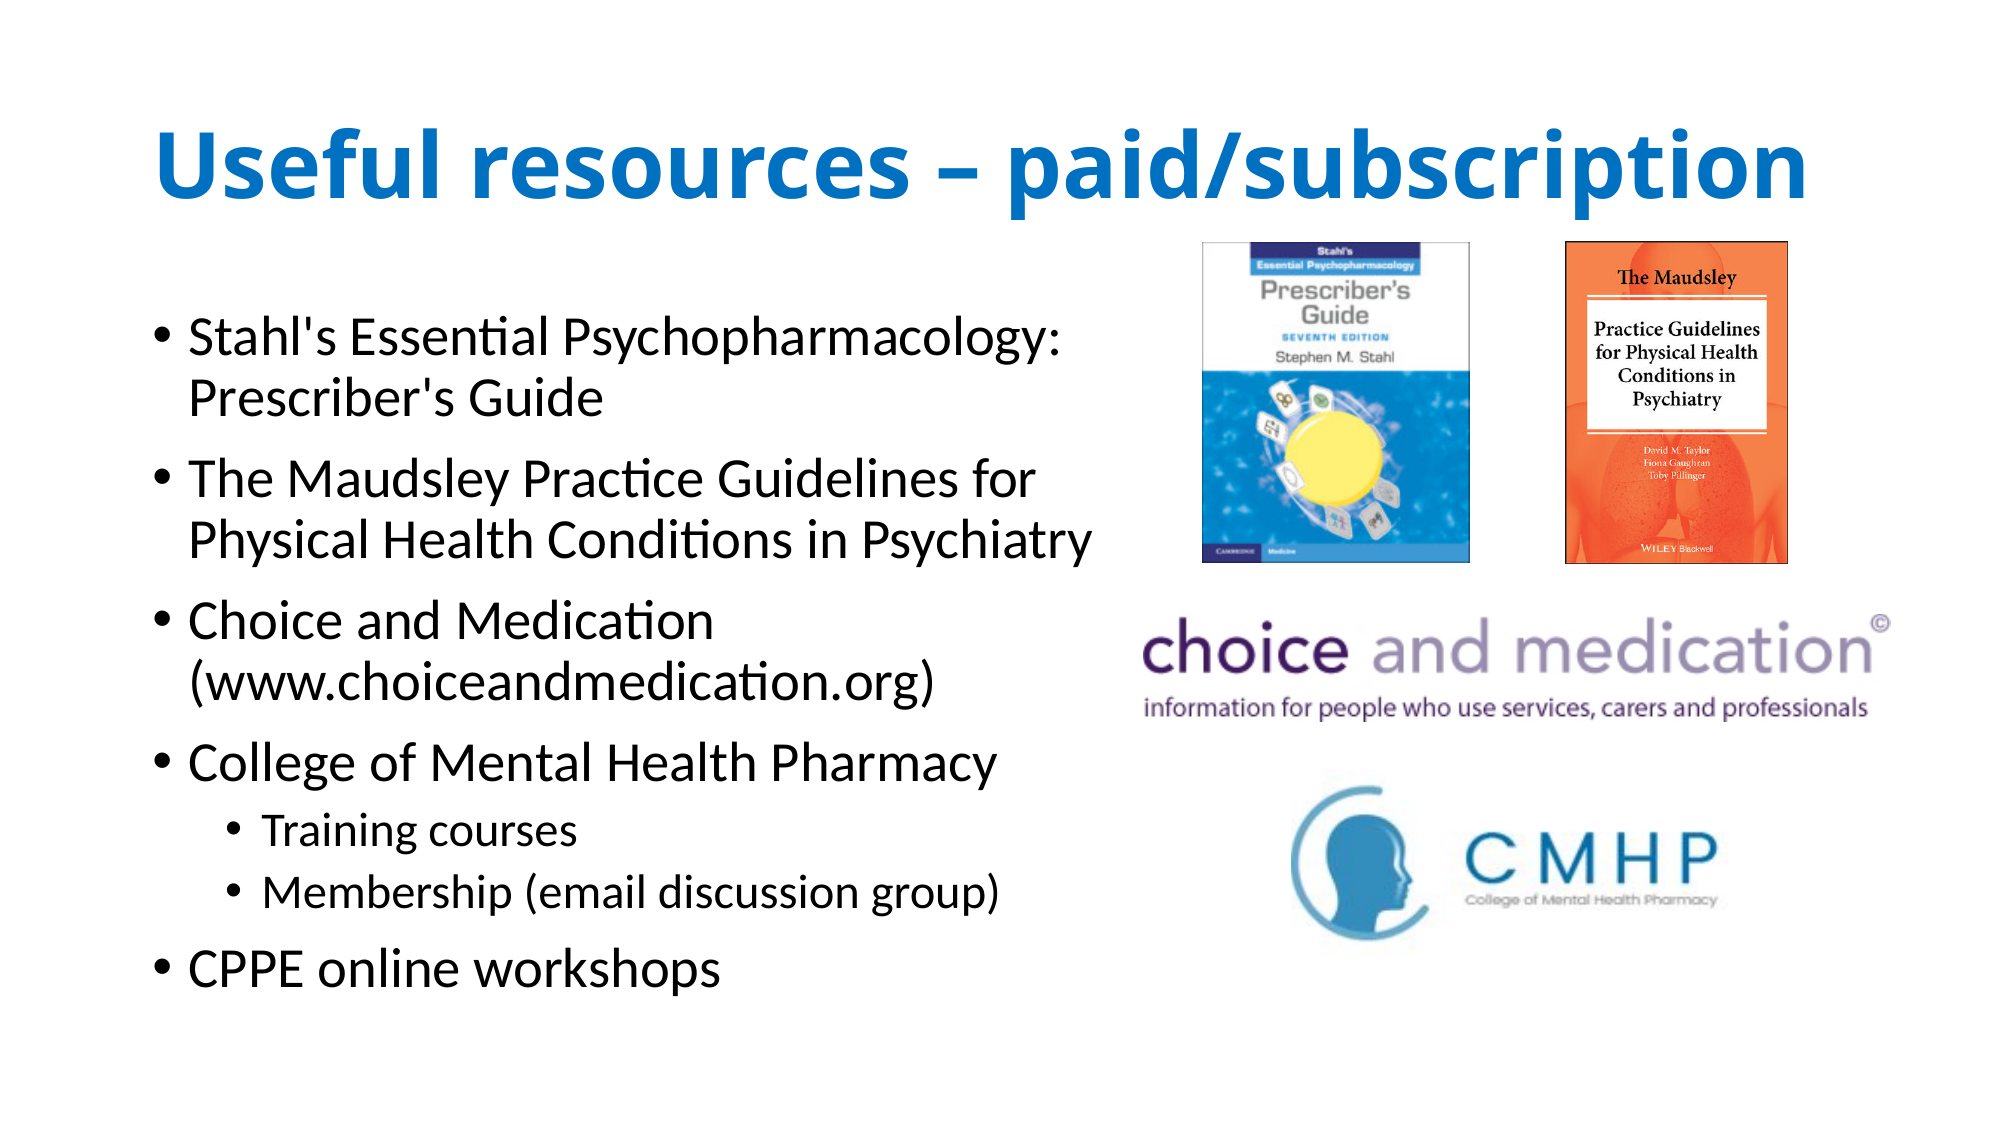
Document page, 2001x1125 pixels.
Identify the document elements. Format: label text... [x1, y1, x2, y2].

picture [1238, 458, 1246, 468]
title Useful resources – paid/subscription [137, 59, 1863, 278]
picture [1565, 241, 1788, 564]
picture [1254, 379, 1404, 541]
picture [1223, 507, 1231, 514]
picture [1415, 503, 1420, 511]
list Stahl's Essential Psychopharmacology: Prescriber's Guide The Maudsley Practice Guidelines for Physical Health Conditions in Psychiatry Choice and Medication (www.choiceandmedication.org) College of Mental Health Pharmacy Training courses Membership (email discussion group) CPPE online workshops [137, 299, 1213, 1014]
picture [1202, 536, 1470, 563]
picture [1446, 401, 1454, 408]
picture [1226, 484, 1234, 491]
picture [1202, 242, 1470, 379]
picture [1224, 432, 1235, 438]
picture [1291, 770, 1742, 956]
picture [1432, 393, 1440, 407]
picture [1442, 428, 1450, 435]
picture [1447, 514, 1454, 526]
picture [1238, 506, 1249, 513]
picture [1461, 400, 1470, 407]
picture [1215, 467, 1223, 476]
picture [1143, 614, 1891, 722]
